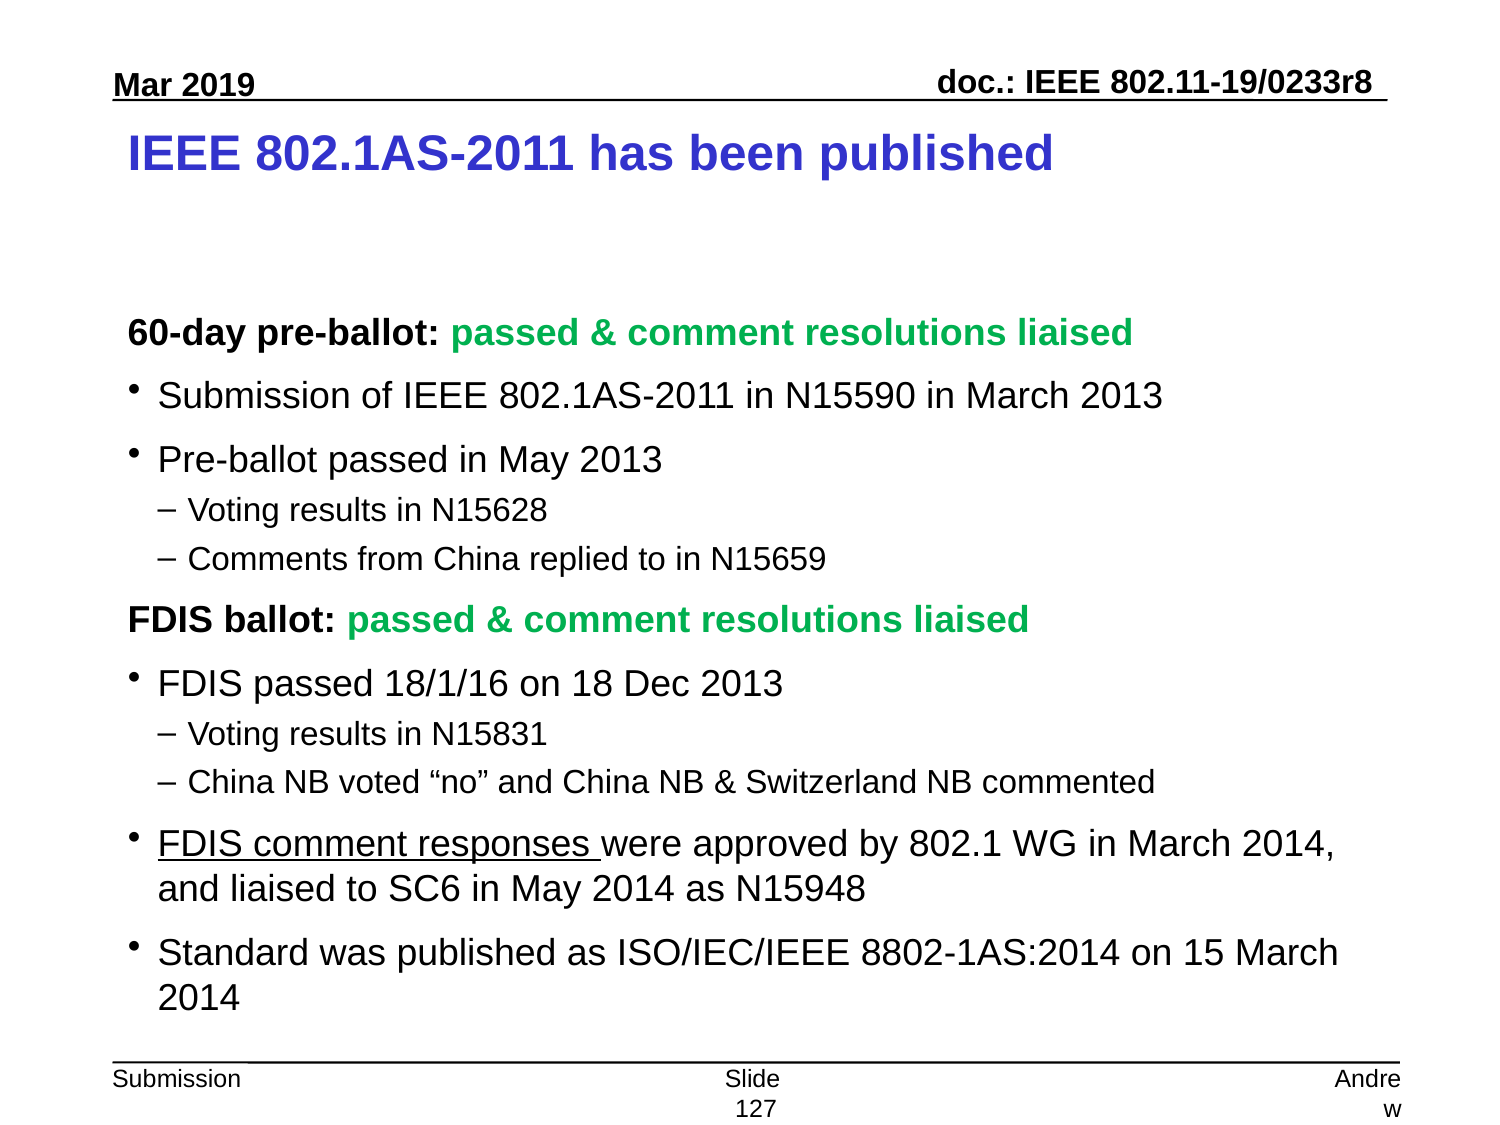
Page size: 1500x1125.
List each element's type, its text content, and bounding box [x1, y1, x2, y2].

slide_number Slide 127 [709, 1061, 803, 1093]
list 60-day pre-ballot: passed & comment resolutions liaised Submission of IEEE 802.1AS-2011 in N15590 in March 2013 Pre-ballot passed in May 2013 Voting results in N15628 Comments from China replied to in N15659 FDIS ballot: passed & comment resolutions liaised FDIS passed 18/1/16 on 18 Dec 2013 Voting results in N15831 China NB voted “no” and China NB & Switzerland NB commented FDIS comment responses were approved by 802.1 WG in March 2014, and liaised to SC6 in May 2014 as N15948 Standard was published as ISO/IEC/IEEE 8802-1AS:2014 on 15 March 2014 [112, 299, 1388, 975]
title IEEE 802.1AS-2011 has been published [112, 112, 1388, 288]
footer Andrew Myles, Cisco [1320, 1061, 1402, 1093]
